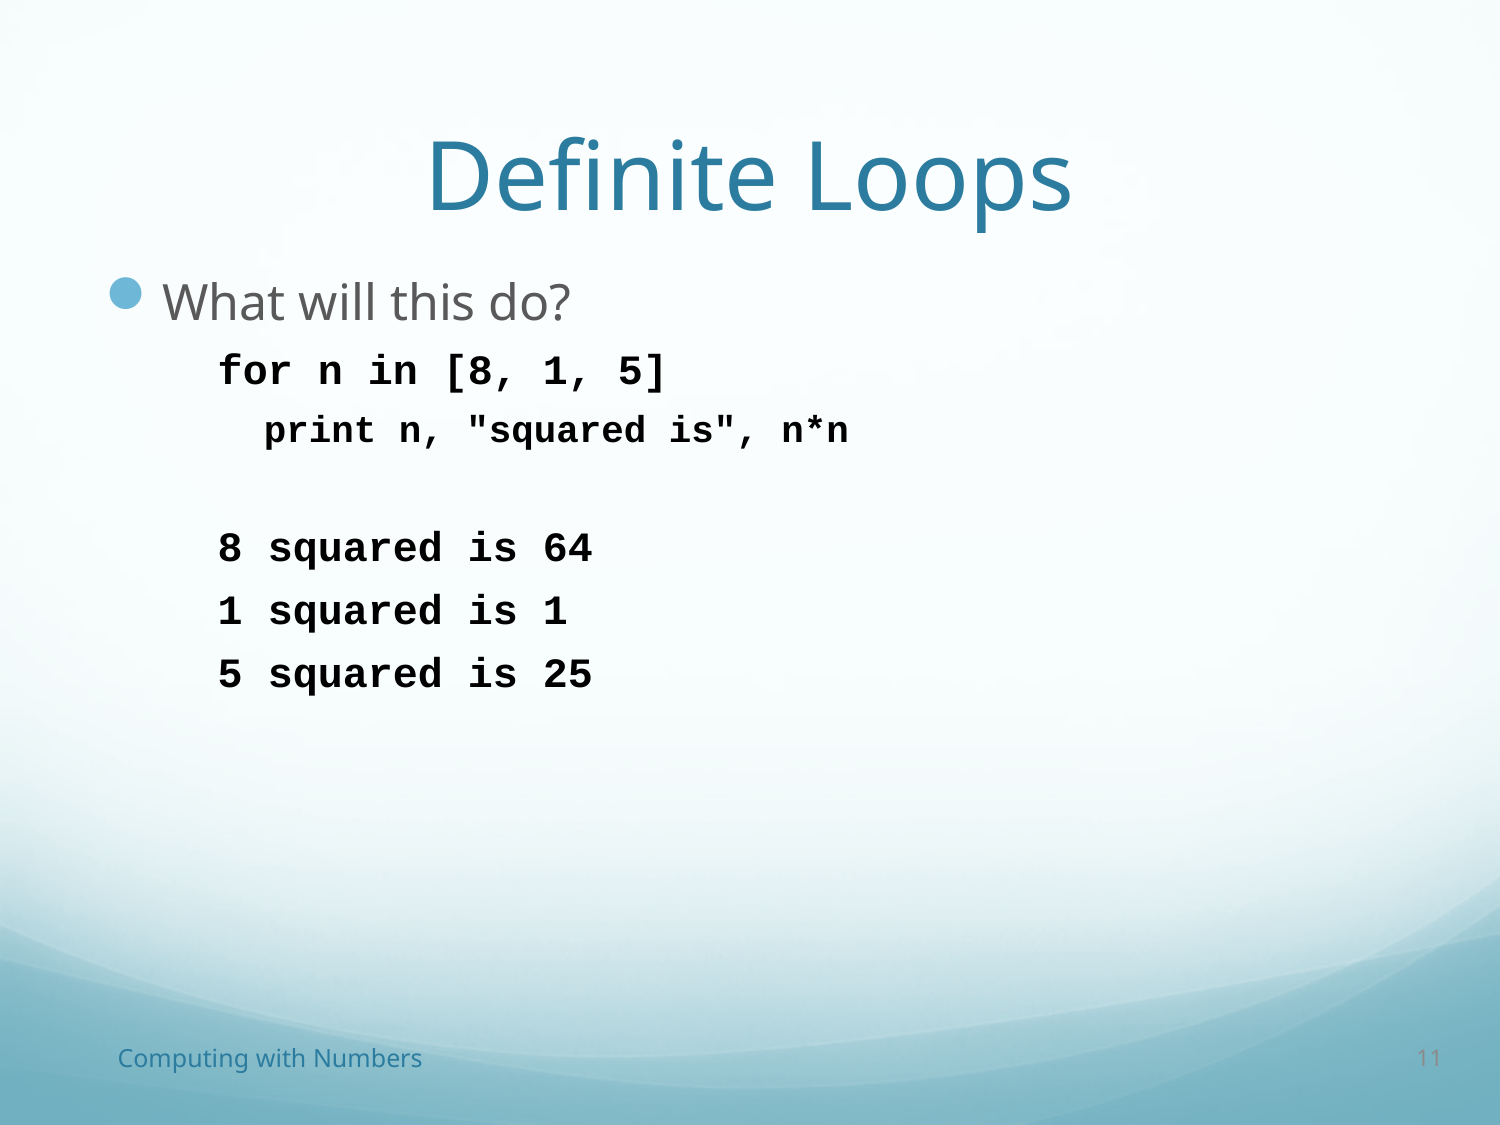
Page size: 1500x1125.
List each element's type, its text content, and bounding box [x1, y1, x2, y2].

slide_number 11 [958, 1029, 1459, 1090]
list What will this do? for n in [8, 1, 5] print n, "squared is", n*n 8 squared is 64 1 squared is 1 5 squared is 25 [90, 262, 1410, 975]
title Definite Loops [90, 17, 1410, 237]
footer Computing with Numbers [43, 1029, 498, 1090]
